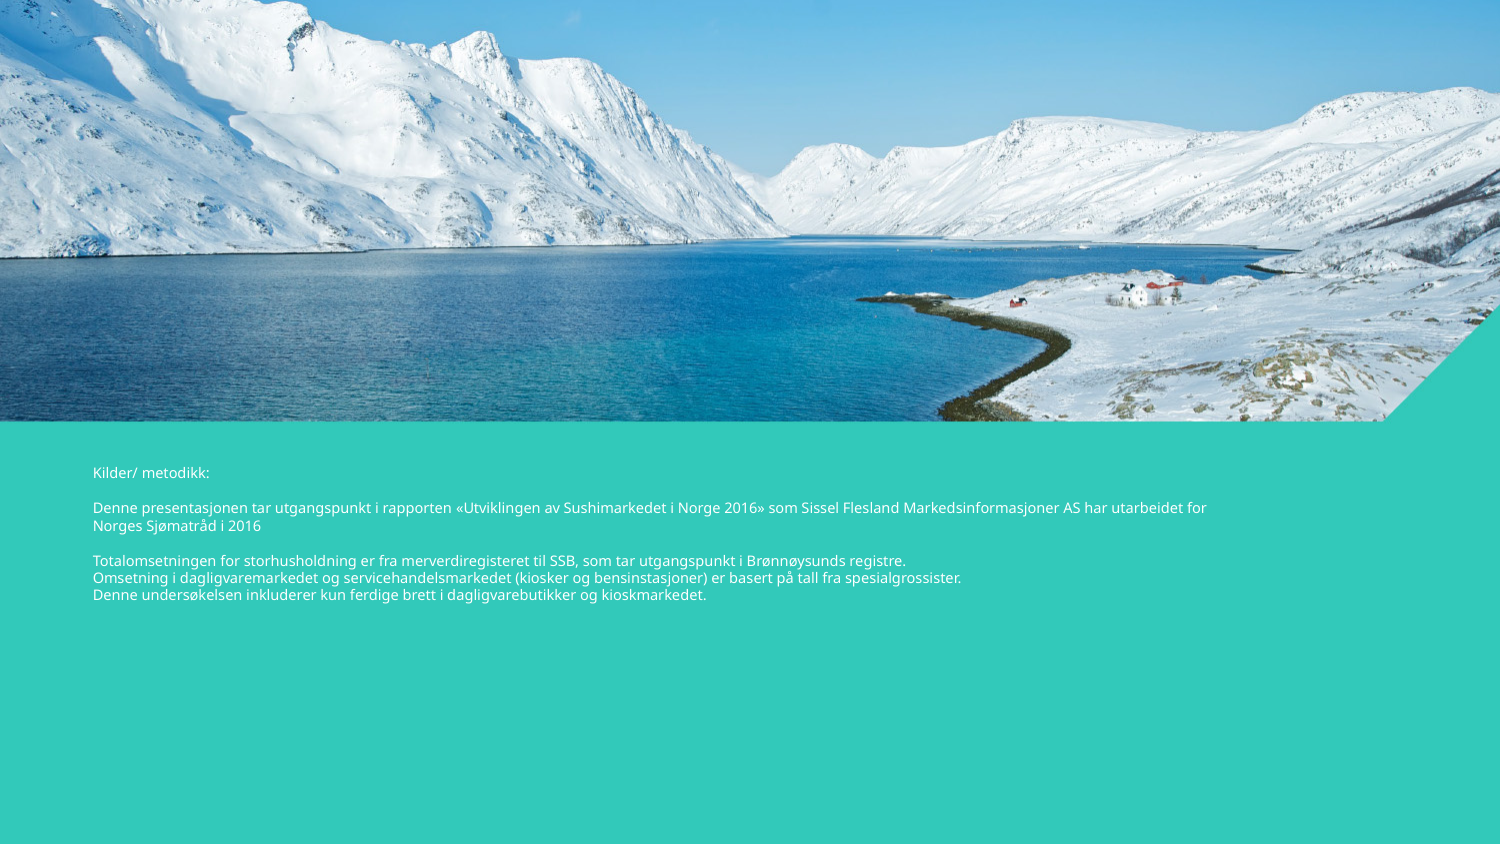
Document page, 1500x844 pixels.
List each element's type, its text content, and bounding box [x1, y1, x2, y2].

title Kilder/ metodikk: Denne presentasjonen tar utgangspunkt i rapporten «Utviklingen av Sushimarkedet i Norge 2016» som Sissel Flesland Markedsinformasjoner AS har utarbeidet for Norges Sjømatråd i 2016 Totalomsetningen for storhusholdning er fra merverdiregisteret til SSB, som tar utgangspunkt i Brønnøysunds registre. Omsetning i dagligvaremarkedet og servicehandelsmarkedet (kiosker og bensinstasjoner) er basert på tall fra spesialgrossister. Denne undersøkelsen inkluderer kun ferdige brett i dagligvarebutikker og kioskmarkedet. [93, 464, 1218, 648]
picture [0, 0, 1500, 844]
